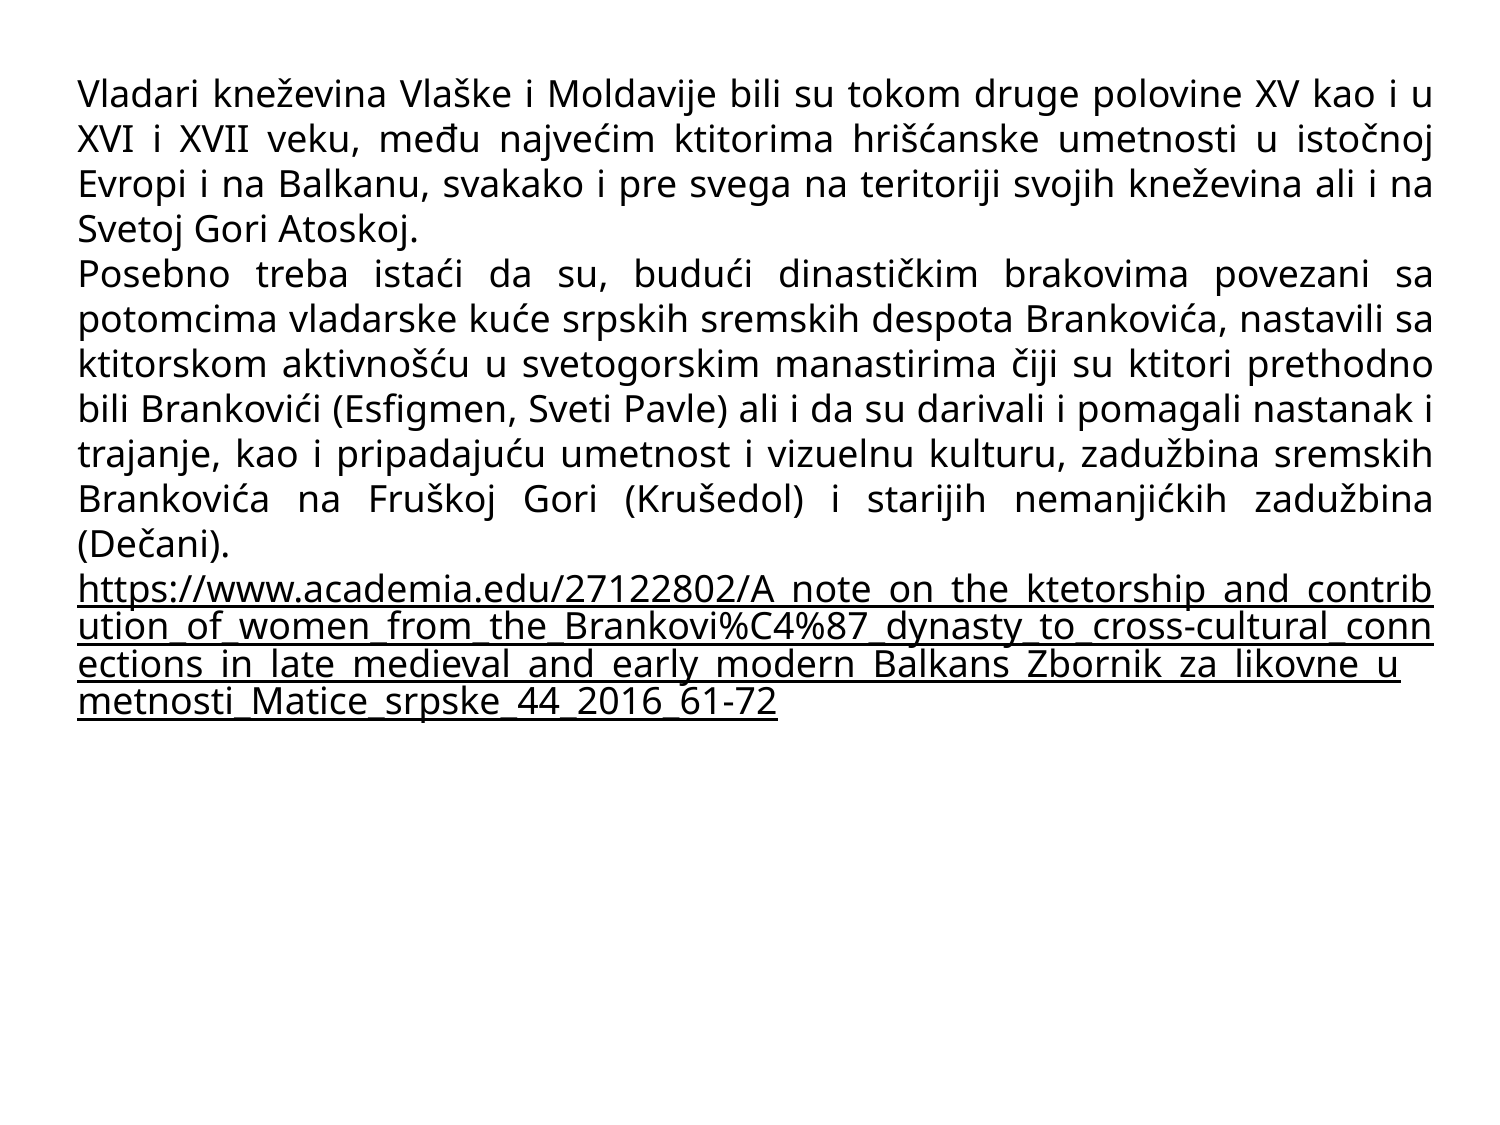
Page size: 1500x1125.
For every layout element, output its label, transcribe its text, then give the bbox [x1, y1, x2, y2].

text_box Vladari kneževina Vlaške i Moldavije bili su tokom druge polovine XV kao i u XVI i XVII veku, među najvećim ktitorima hrišćanske umetnosti u istočnoj Evropi i na Balkanu, svakako i pre svega na teritoriji svojih kneževina ali i na Svetoj Gori Atoskoj. Posebno treba istaći da su, budući dinastičkim brakovima povezani sa potomcima vladarske kuće srpskih sremskih despota Brankovića, nastavili sa ktitorskom aktivnošću u svetogorskim manastirima čiji su ktitori prethodno bili Brankovići (Esfigmen, Sveti Pavle) ali i da su darivali i pomagali nastanak i trajanje, kao i pripadajuću umetnost i vizuelnu kulturu, zadužbina sremskih Brankovića na Fruškoj Gori (Krušedol) i starijih nemanjićkih zadužbina (Dečani). https://www.academia.edu/27122802/A_note_on_the_ktetorship_and_contribution_of_women_from_the_Brankovi%C4%87_dynasty_to_cross-cultural_connections_in_late_medieval_and_early_modern_Balkans_Zbornik_za_likovne_umetnosti_Matice_srpske_44_2016_61-72 [62, 62, 1450, 849]
